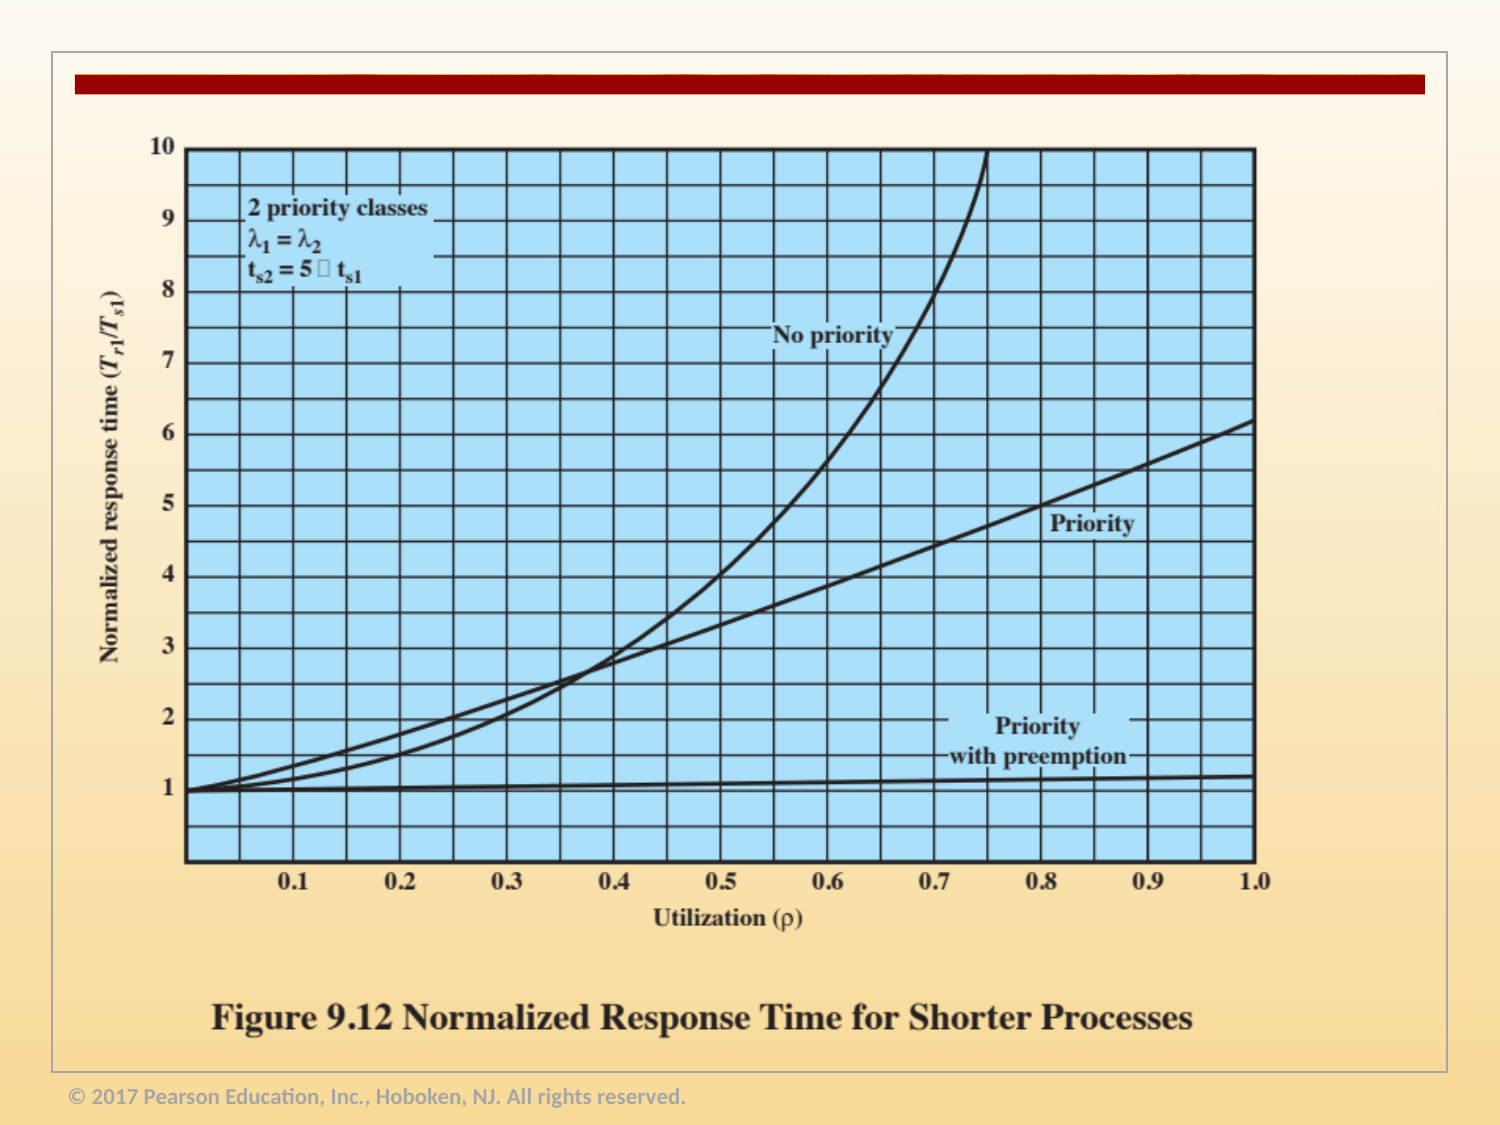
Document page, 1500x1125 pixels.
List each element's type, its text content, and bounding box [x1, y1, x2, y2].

picture [61, 99, 1297, 1064]
footer © 2017 Pearson Education, Inc., Hoboken, NJ. All rights reserved. [52, 1065, 988, 1125]
